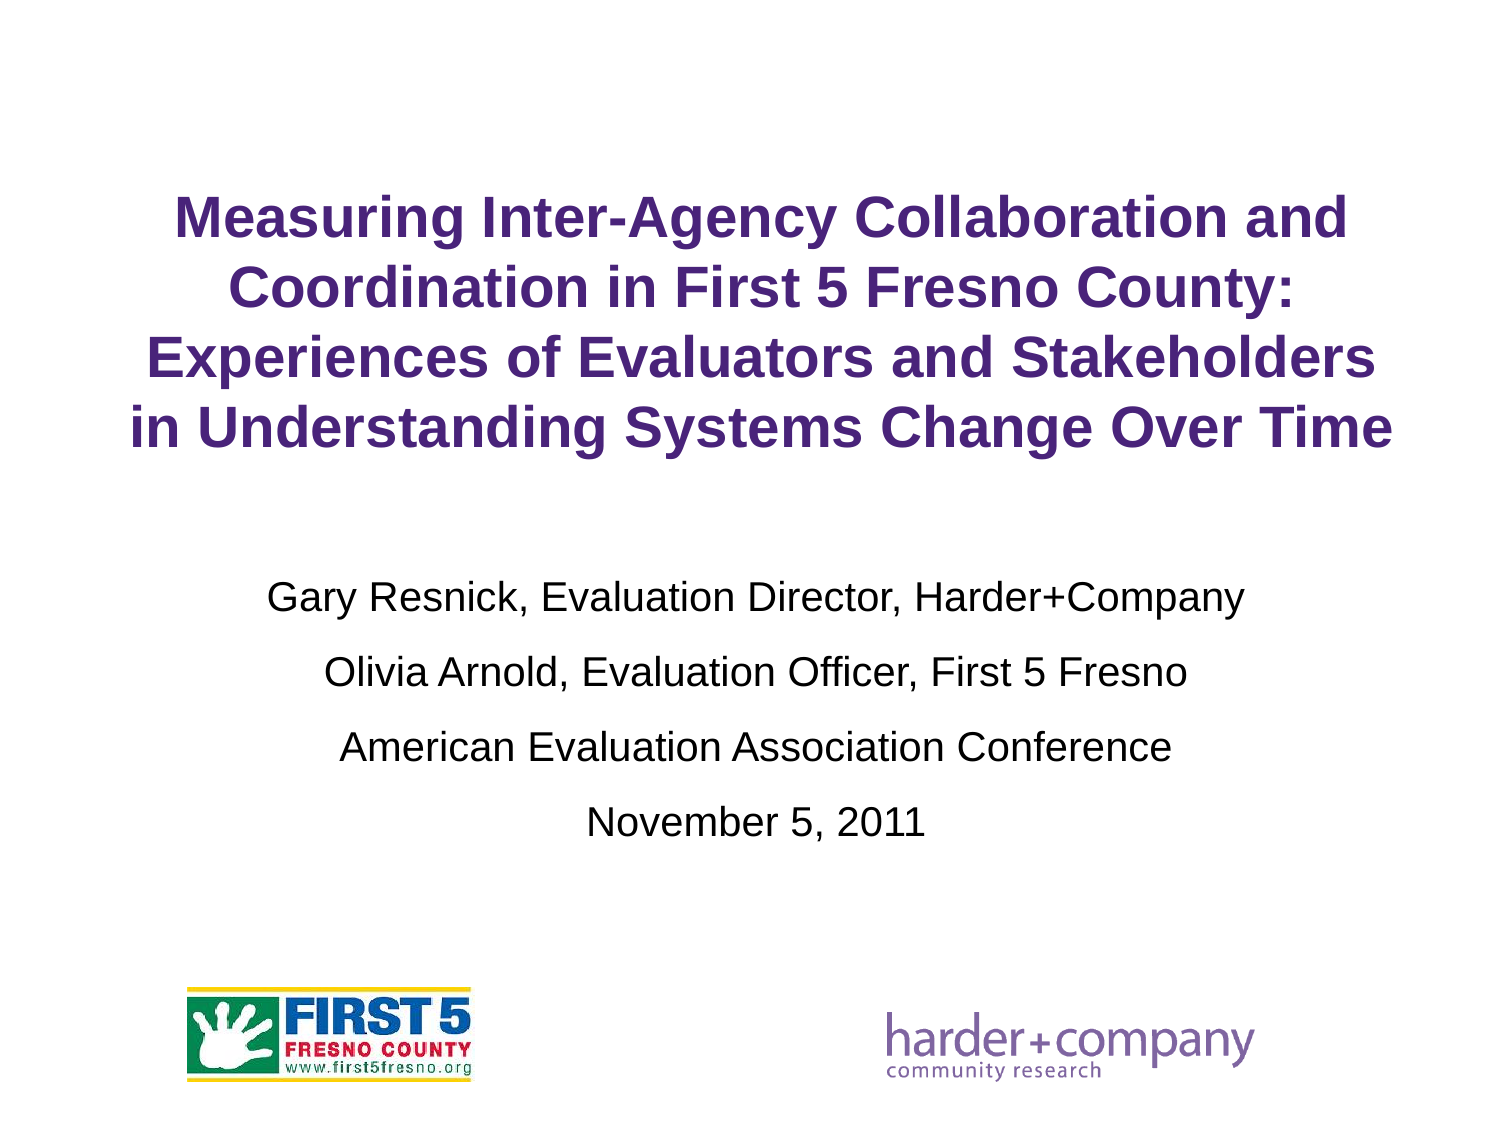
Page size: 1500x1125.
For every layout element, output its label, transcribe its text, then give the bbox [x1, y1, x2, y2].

title Measuring Inter-Agency Collaboration and Coordination in First 5 Fresno County: Experiences of Evaluators and Stakeholders in Understanding Systems Change Over Time [112, 124, 1413, 513]
picture [187, 987, 475, 1082]
picture [887, 1012, 1255, 1082]
subtitle Gary Resnick, Evaluation Director, Harder+Company Olivia Arnold, Evaluation Officer, First 5 Fresno American Evaluation Association Conference November 5, 2011 [149, 562, 1363, 888]
